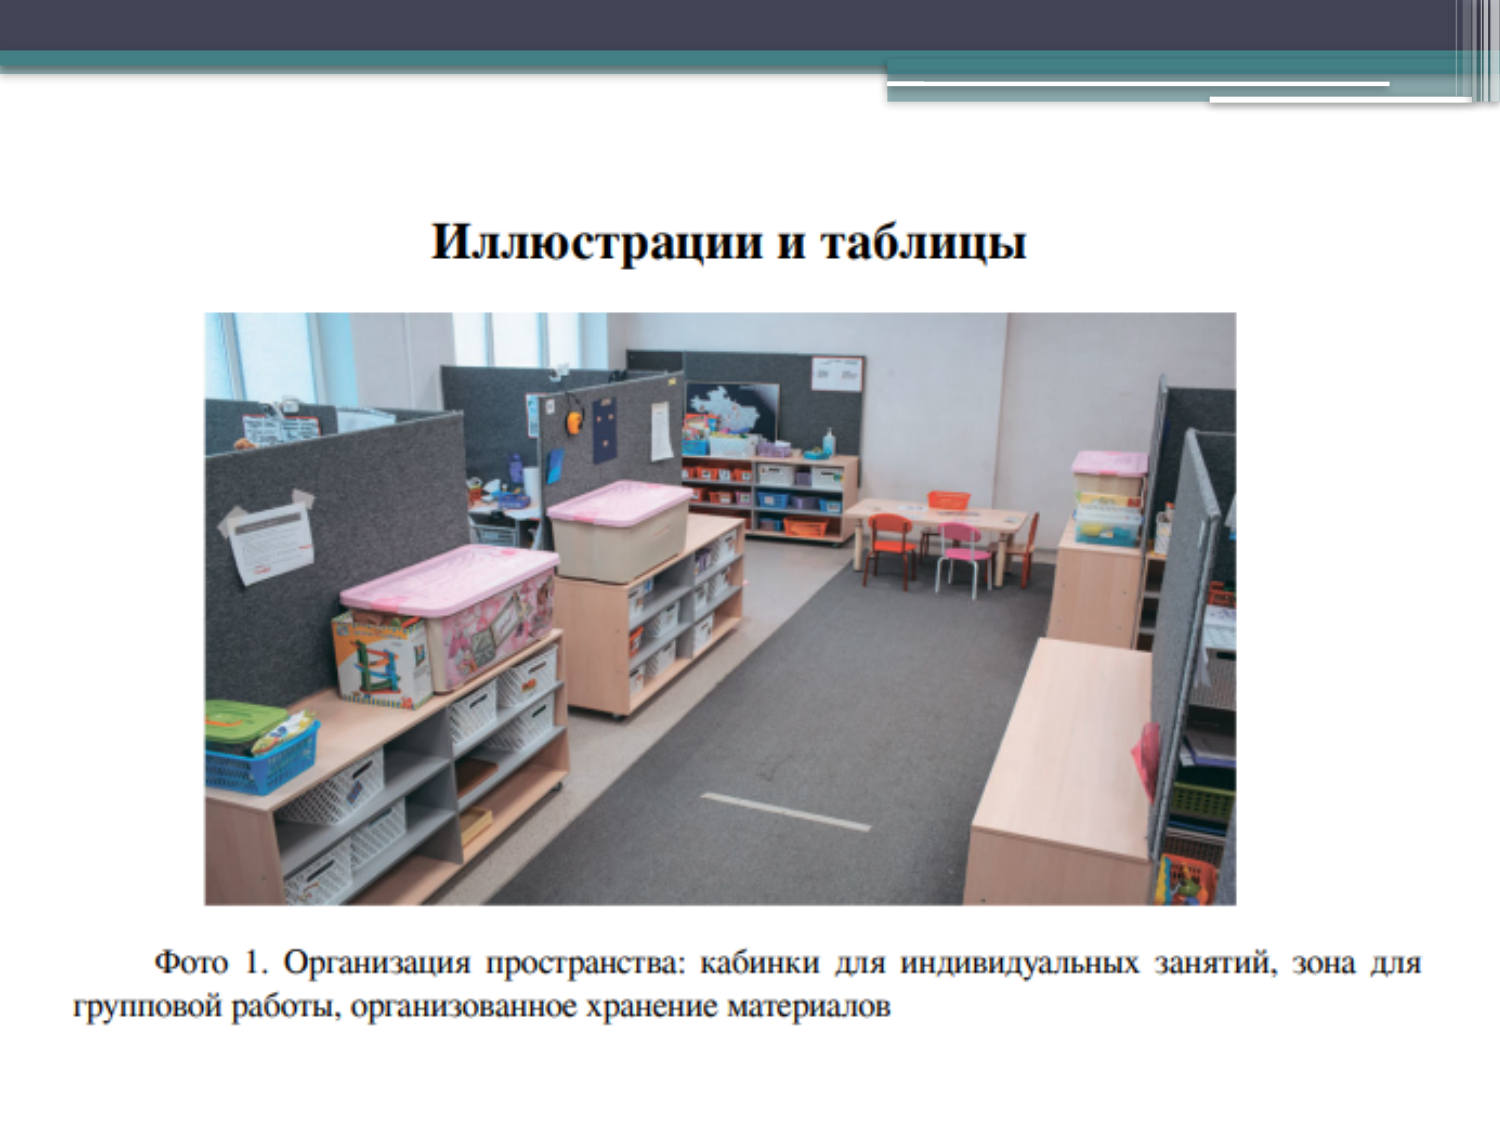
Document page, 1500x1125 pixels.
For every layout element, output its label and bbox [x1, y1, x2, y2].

list [0, 163, 1456, 1044]
